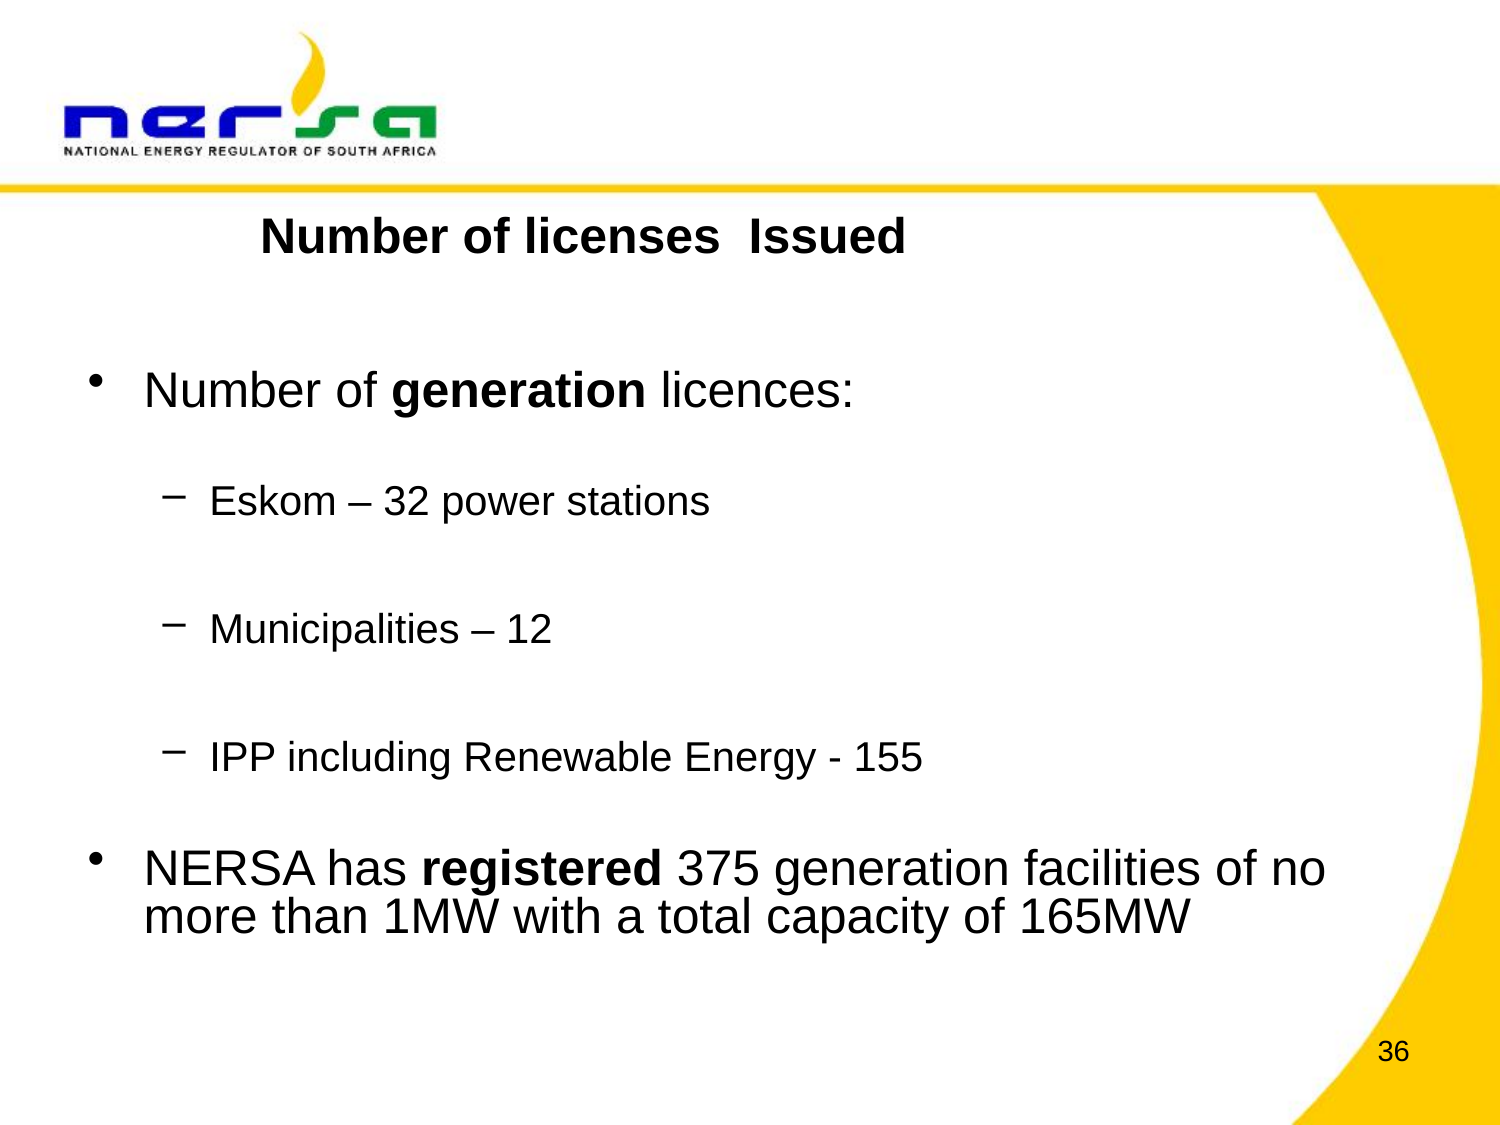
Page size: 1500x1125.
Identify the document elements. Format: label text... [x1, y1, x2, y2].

picture [0, 0, 1500, 1125]
text_box Number of licenses Issued [245, 196, 923, 272]
slide_number 36 [1074, 1024, 1426, 1103]
list Number of generation licences: Eskom – 32 power stations Municipalities – 12 IPP including Renewable Energy - 155 NERSA has registered 375 generation facilities of no more than 1MW with a total capacity of 165MW [72, 361, 1423, 1000]
